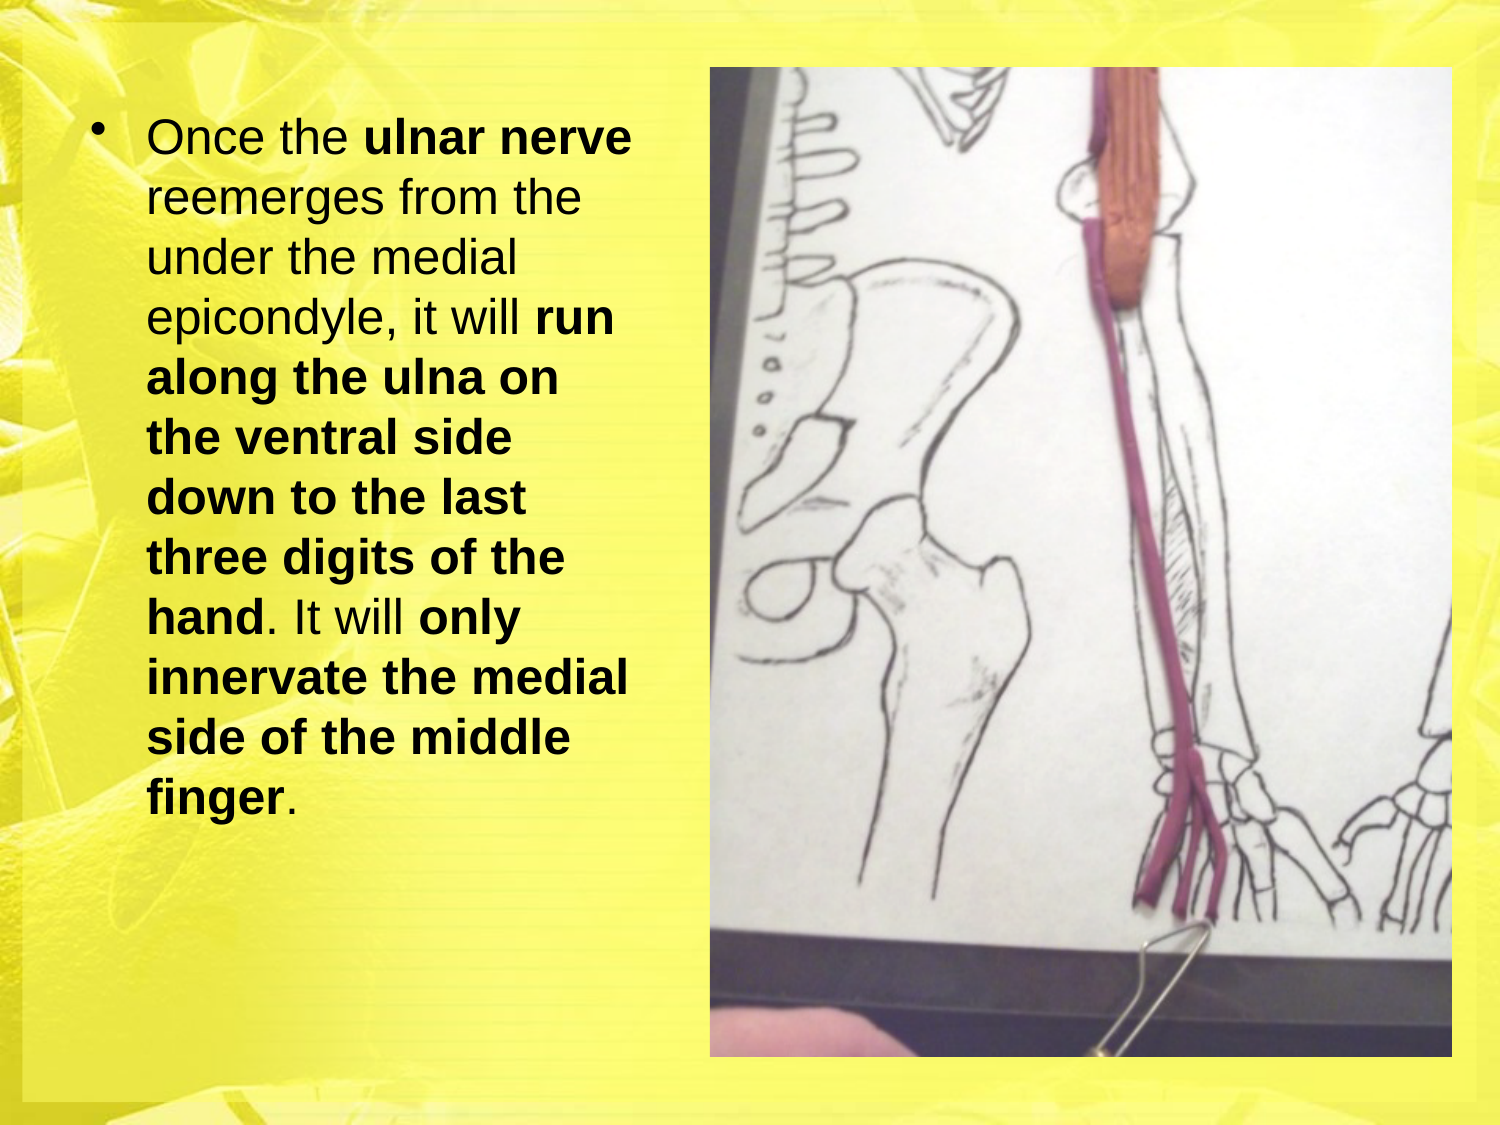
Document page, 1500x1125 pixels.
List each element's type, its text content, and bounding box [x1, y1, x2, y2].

picture [0, 0, 1500, 1125]
list Once the ulnar nerve reemerges from the under the medial epicondyle, it will run along the ulna on the ventral side down to the last three digits of the hand. It will only innervate the medial side of the middle finger. [74, 97, 664, 1005]
